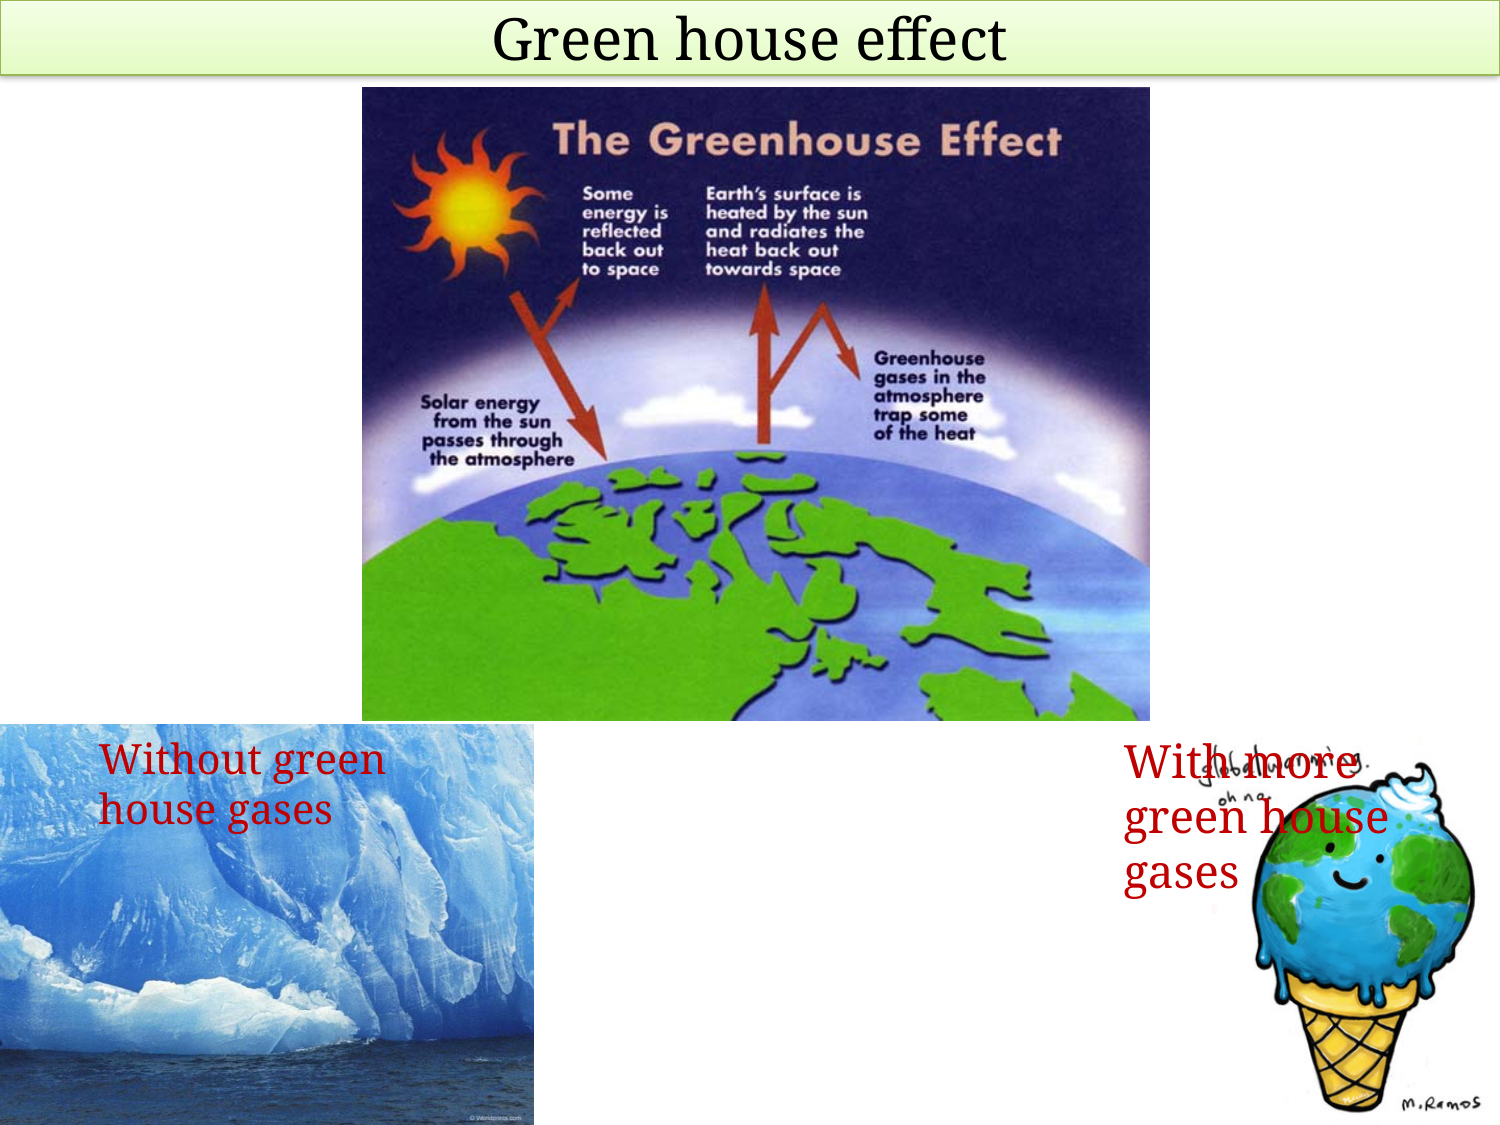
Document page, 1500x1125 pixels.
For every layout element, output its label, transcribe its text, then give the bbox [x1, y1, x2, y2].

text_box With more green house gases [1023, 723, 1500, 852]
title Green house effect [0, 0, 1500, 76]
picture [1187, 728, 1500, 1125]
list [362, 87, 1151, 721]
picture [0, 724, 534, 1125]
